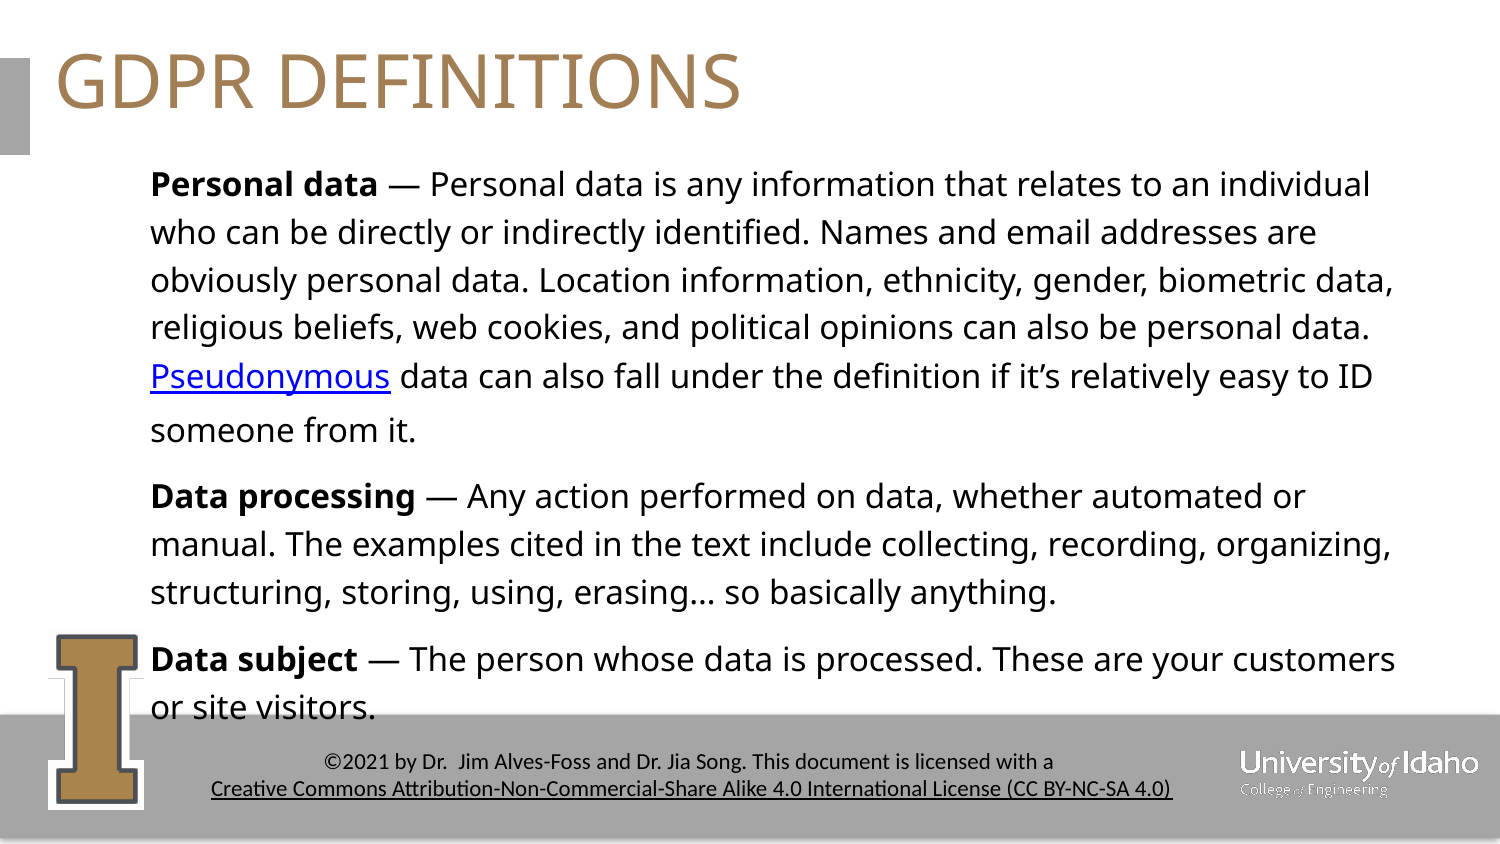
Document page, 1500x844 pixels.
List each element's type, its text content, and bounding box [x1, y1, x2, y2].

picture [48, 627, 144, 810]
picture [1118, 658, 1500, 844]
title GDPR DEFINITIONS [54, 33, 1405, 128]
list Personal data — Personal data is any information that relates to an individual who can be directly or indirectly identified. Names and email addresses are obviously personal data. Location information, ethnicity, gender, biometric data, religious beliefs, web cookies, and political opinions can also be personal data. Pseudonymous data can also fall under the definition if it’s relatively easy to ID someone from it. Data processing — Any action performed on data, whether automated or manual. The examples cited in the text include collecting, recording, organizing, structuring, storing, using, erasing… so basically anything. Data subject — The person whose data is processed. These are your customers or site visitors. [150, 154, 1405, 697]
